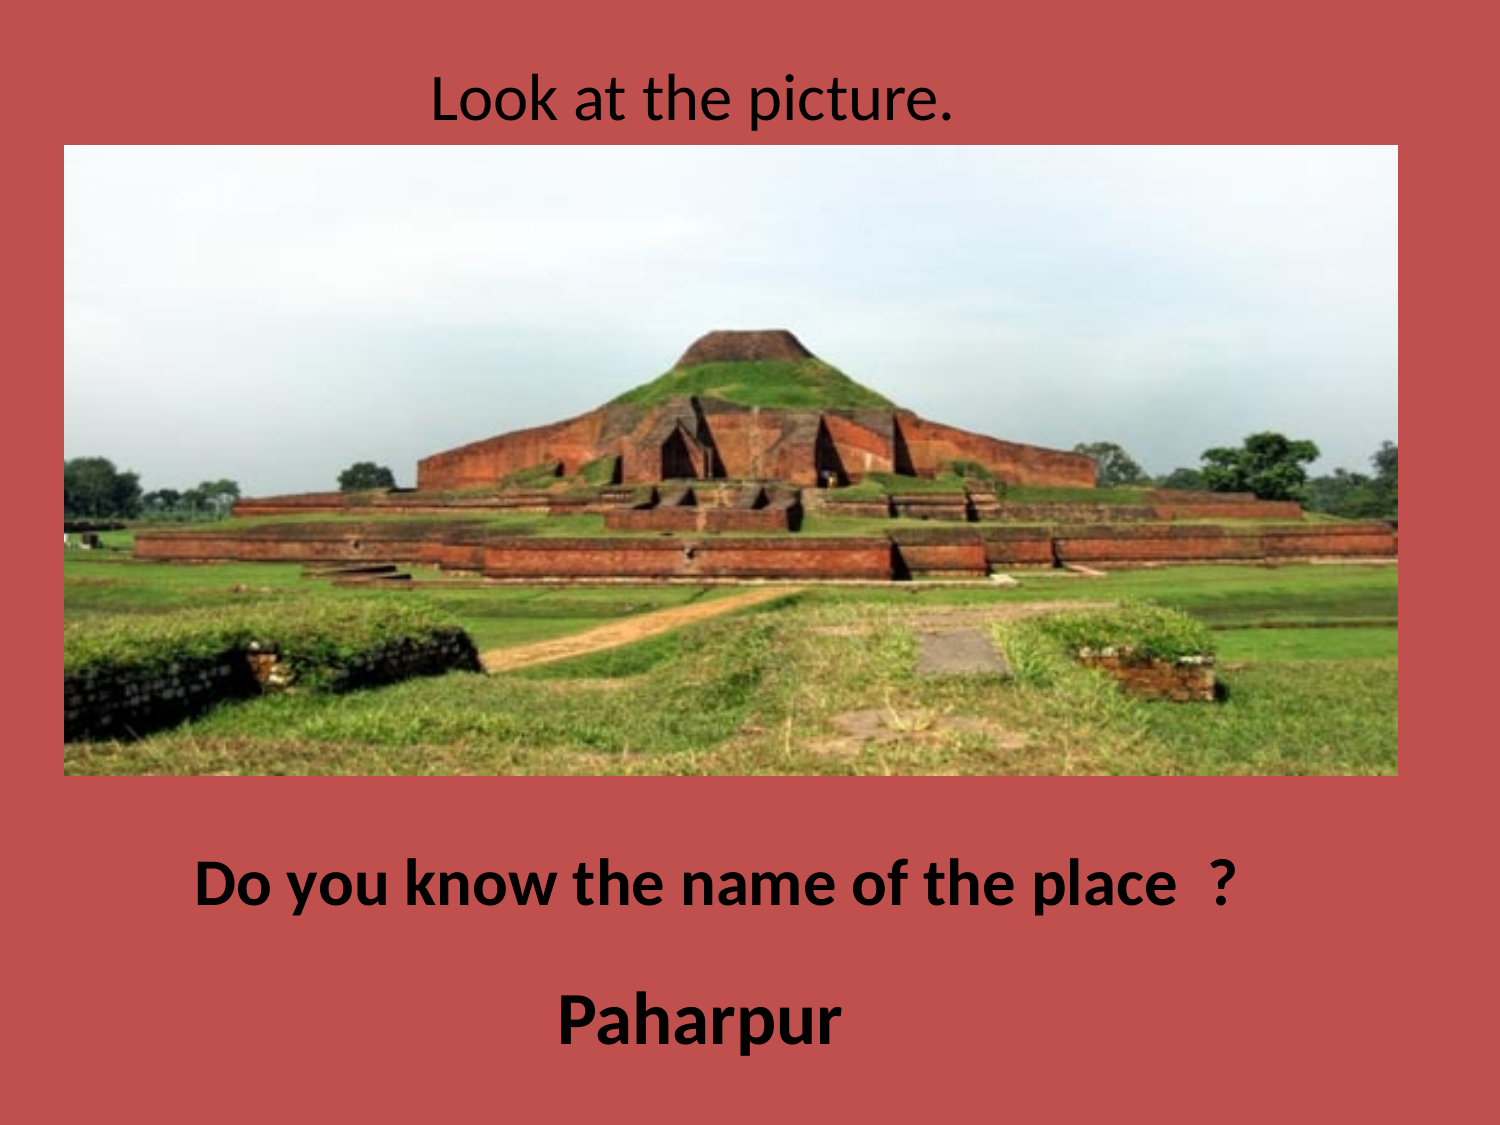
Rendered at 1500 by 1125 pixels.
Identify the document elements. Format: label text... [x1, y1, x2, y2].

text_box Paharpur [171, 962, 1230, 1067]
text_box Do you know the name of the place ? [0, 830, 1447, 926]
picture [64, 144, 1398, 776]
text_box Look at the picture. [312, 46, 1090, 142]
